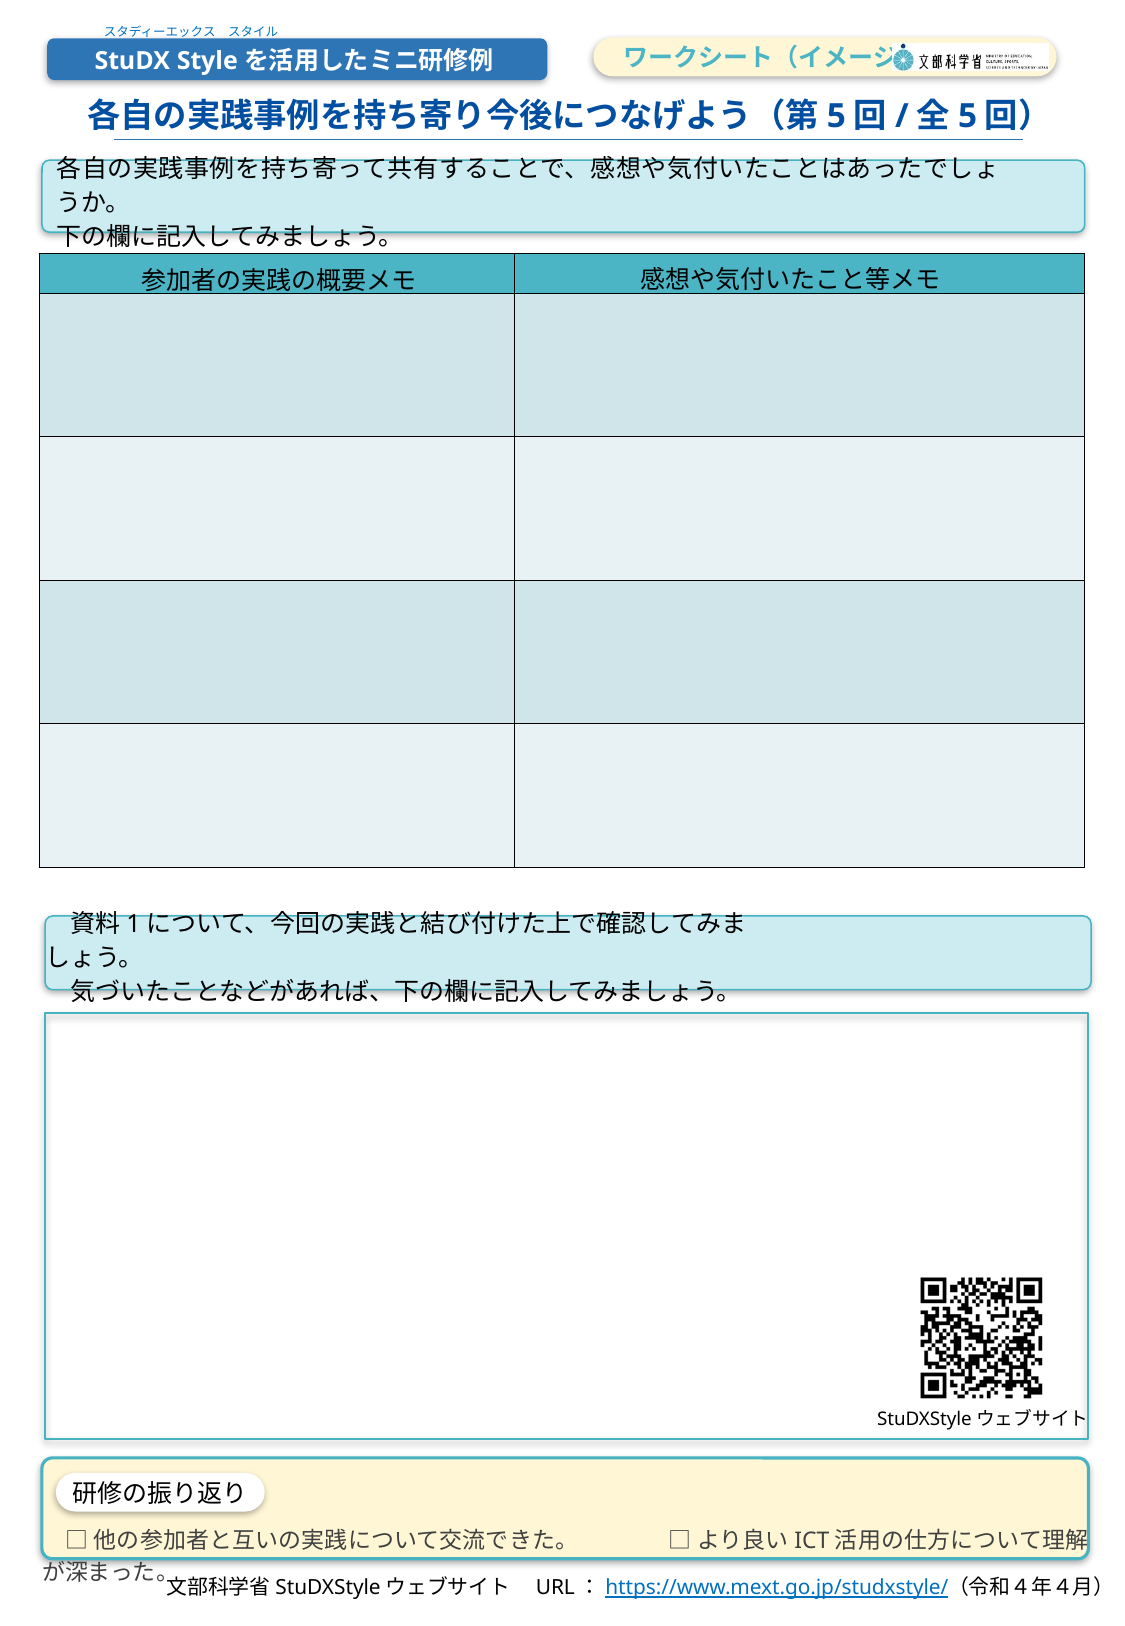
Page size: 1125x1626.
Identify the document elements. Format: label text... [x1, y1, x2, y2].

text_box スタディーエックス スタイル [89, 17, 293, 47]
text_box 資料1について、今回の実践と結び付けた上で確認してみましょう。 気づいたことなどがあれば、下の欄に記入してみましょう。 [45, 924, 747, 985]
text_box [44, 915, 1092, 991]
table_cell [40, 437, 514, 580]
text_box [41, 159, 1086, 234]
text_box 文部科学省StuDXStyleウェブサイト URL：https://www.mext.go.jp/studxstyle/（令和４年４月） [151, 1566, 1125, 1610]
text_box 感想や気付いたこと等メモ [596, 256, 985, 296]
text_box 研修の振り返り [55, 1472, 266, 1513]
picture [891, 43, 1050, 72]
picture [914, 1272, 1047, 1405]
table_header [40, 254, 514, 293]
table_cell [40, 581, 514, 723]
text_box 各自の実践事例を持ち寄って共有することで、感想や気付いたことはあったでしょうか。 下の欄に記入してみましょう。 [56, 162, 1000, 237]
table_header [515, 254, 1084, 293]
text_box □ 他の参加者と互いの実践について交流できた。 □ より良いICT活用の仕方について理解が深まった。 [42, 1522, 1089, 1588]
text_box ワークシート（イメージ） [592, 36, 1058, 78]
text_box StuDX Styleを活用したミニ研修例 [46, 37, 549, 81]
text_box [45, 1013, 1089, 1440]
table_cell [515, 724, 1084, 867]
text_box 各自の実践事例を持ち寄り今後につなげよう（第5回/全5回） [45, 65, 1094, 163]
table_cell [515, 581, 1084, 723]
table_cell [515, 437, 1084, 580]
text_box 参加者の実践の概要メモ [137, 258, 421, 298]
text_box [41, 1457, 1090, 1553]
text_box StuDXStyleウェブサイト [862, 1398, 1104, 1437]
table_cell [40, 294, 514, 436]
table_cell [515, 294, 1084, 436]
table_cell [40, 724, 514, 867]
